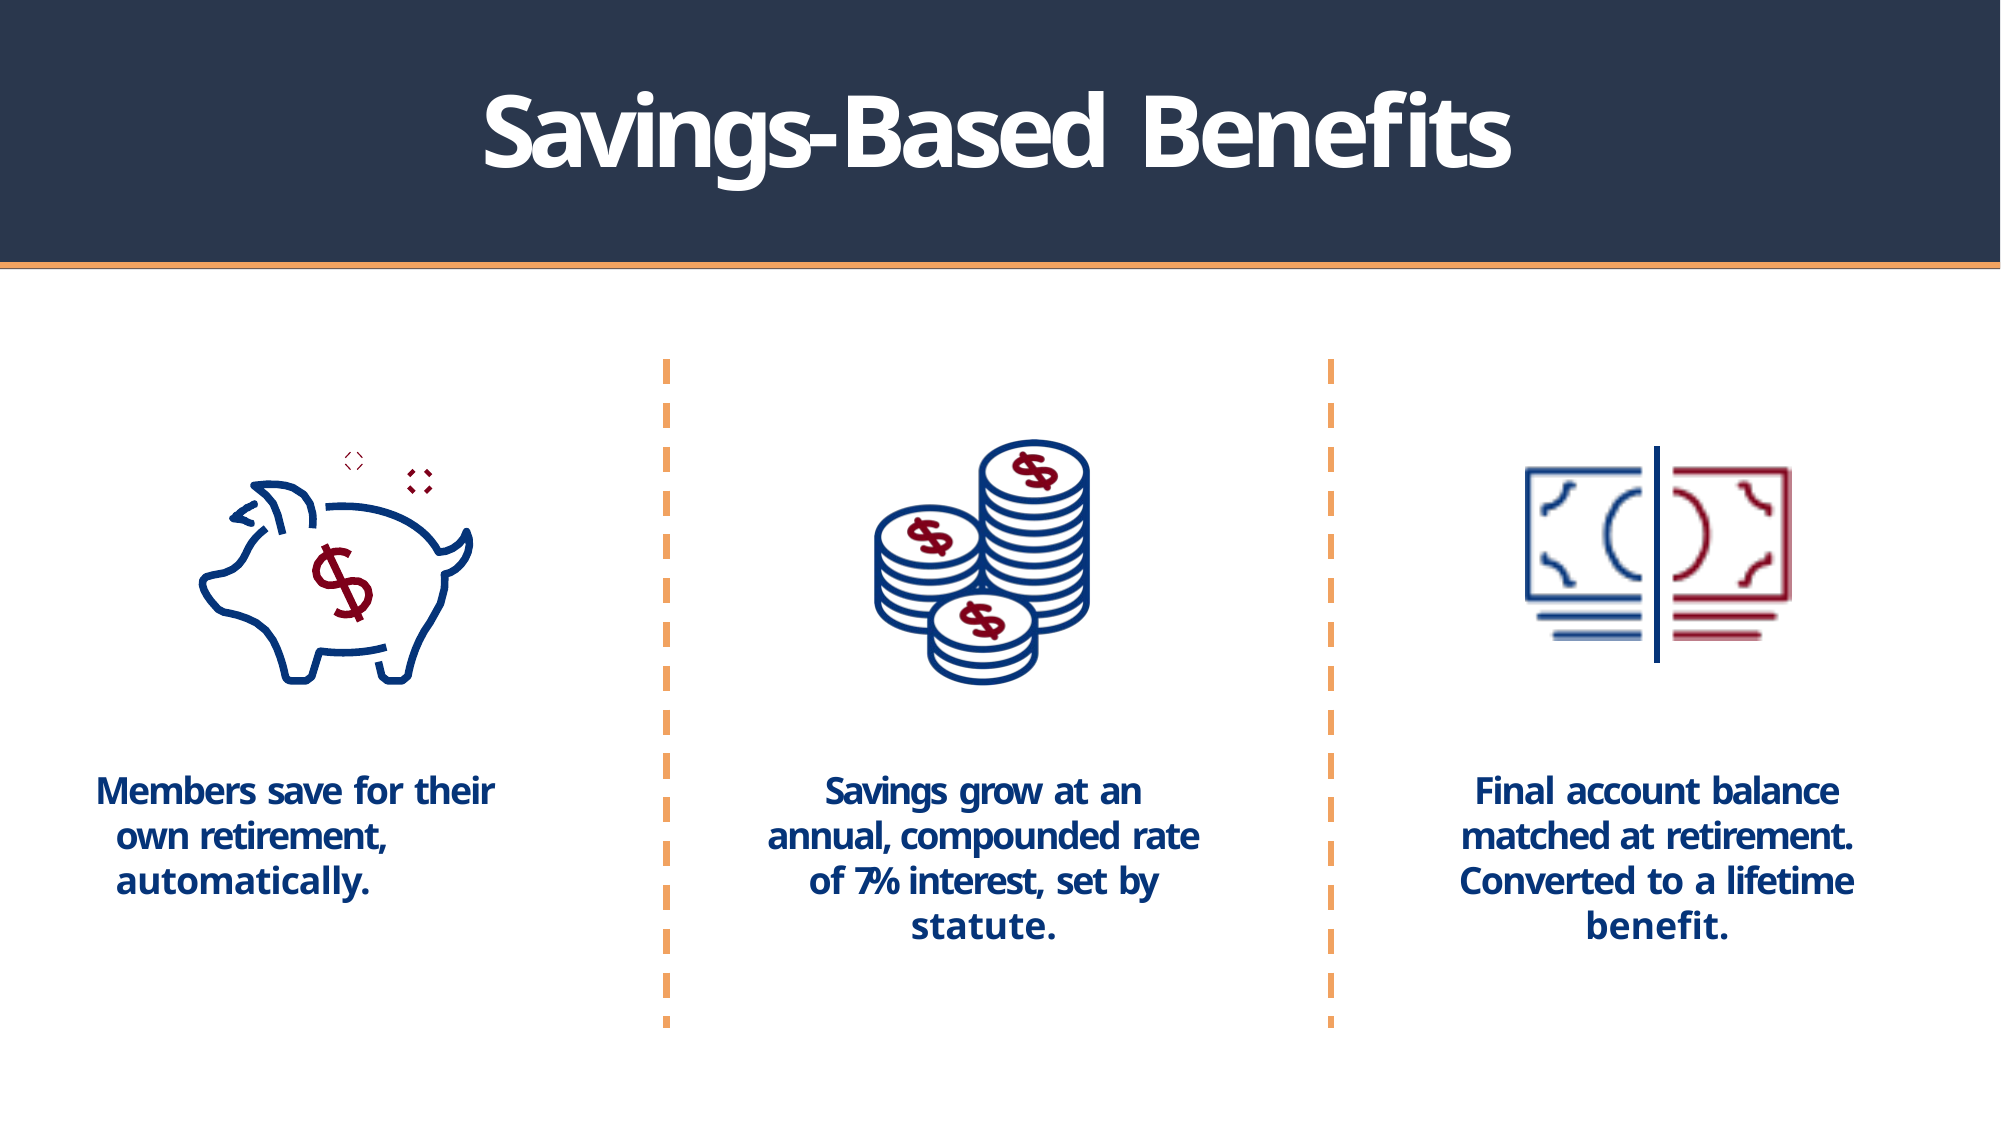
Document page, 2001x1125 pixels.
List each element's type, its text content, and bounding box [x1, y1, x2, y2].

text_box Members save for their own retirement, automatically. [93, 765, 569, 903]
title Savings-Based Benefits [479, 65, 1521, 256]
picture [873, 439, 1093, 686]
text_box Savings grow at an annual, compounded rate of 7% interest, set by statute. [760, 765, 1207, 948]
picture [1525, 465, 1646, 641]
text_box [198, 450, 474, 685]
text_box Final account balance matched at retirement. Converted to a lifetime benefit. [1398, 765, 1916, 948]
picture [1671, 465, 1792, 641]
